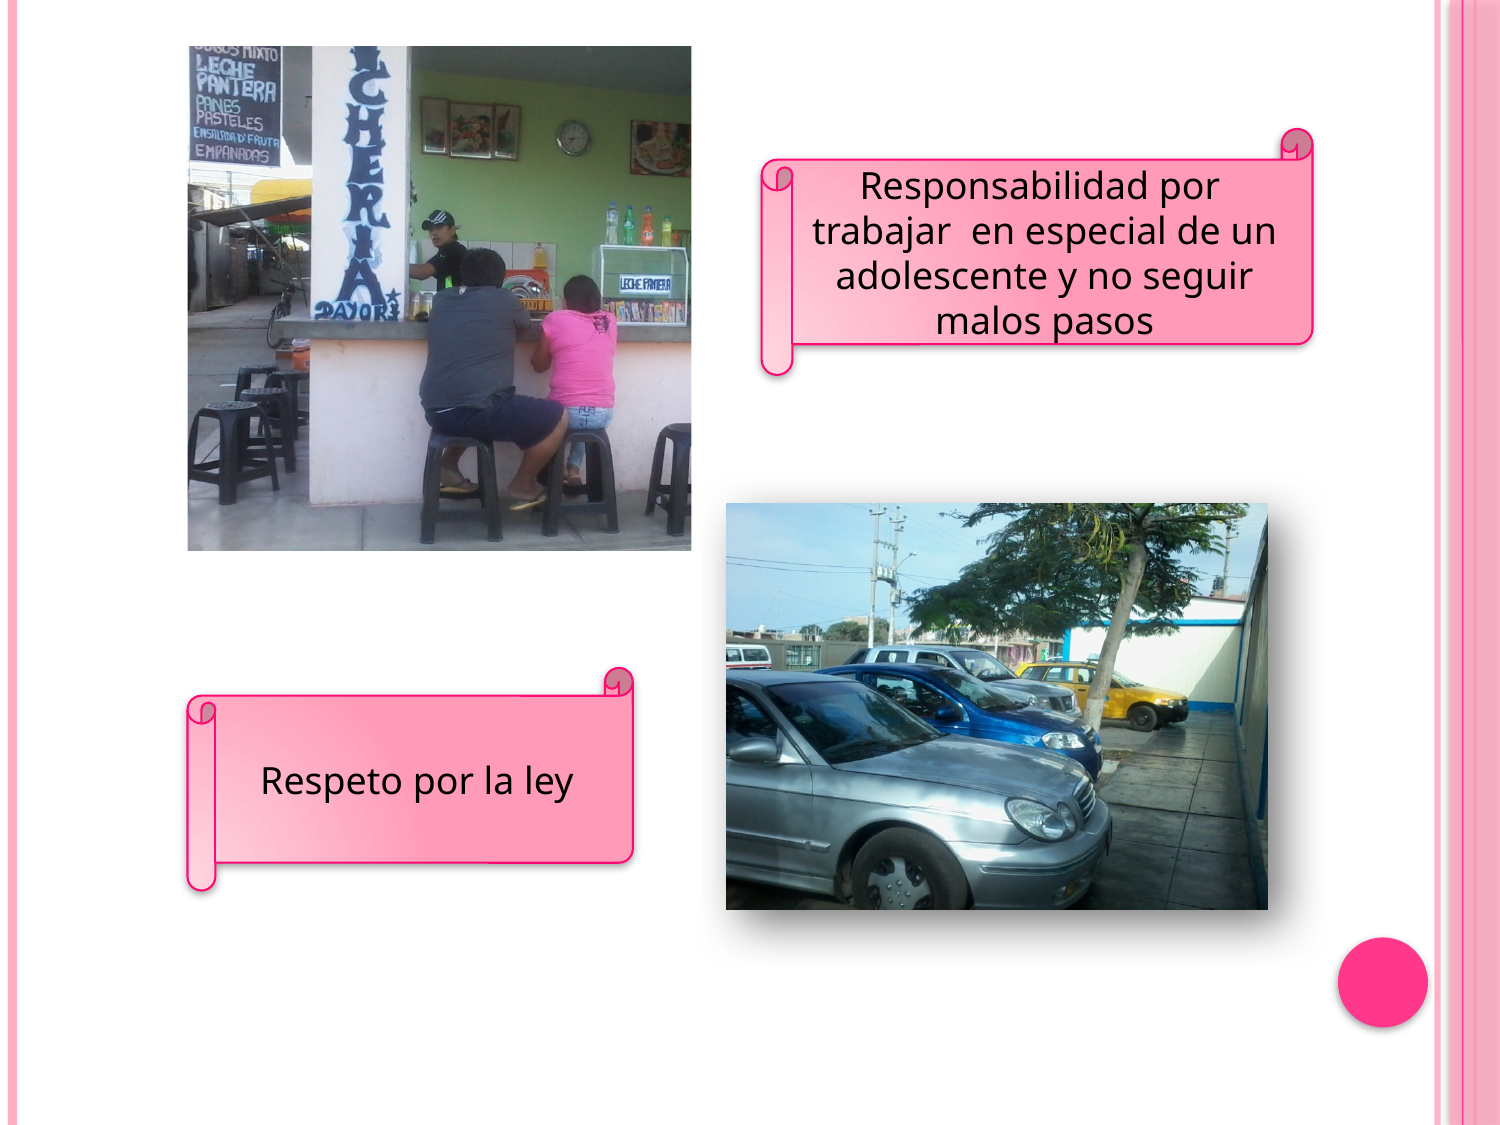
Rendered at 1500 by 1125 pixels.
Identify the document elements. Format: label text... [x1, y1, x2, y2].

picture [726, 503, 1268, 910]
text_box Respeto por la ley [186, 666, 634, 892]
text_box Responsabilidad por trabajar en especial de un adolescente y no seguir malos pasos [760, 127, 1314, 376]
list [186, 46, 692, 552]
